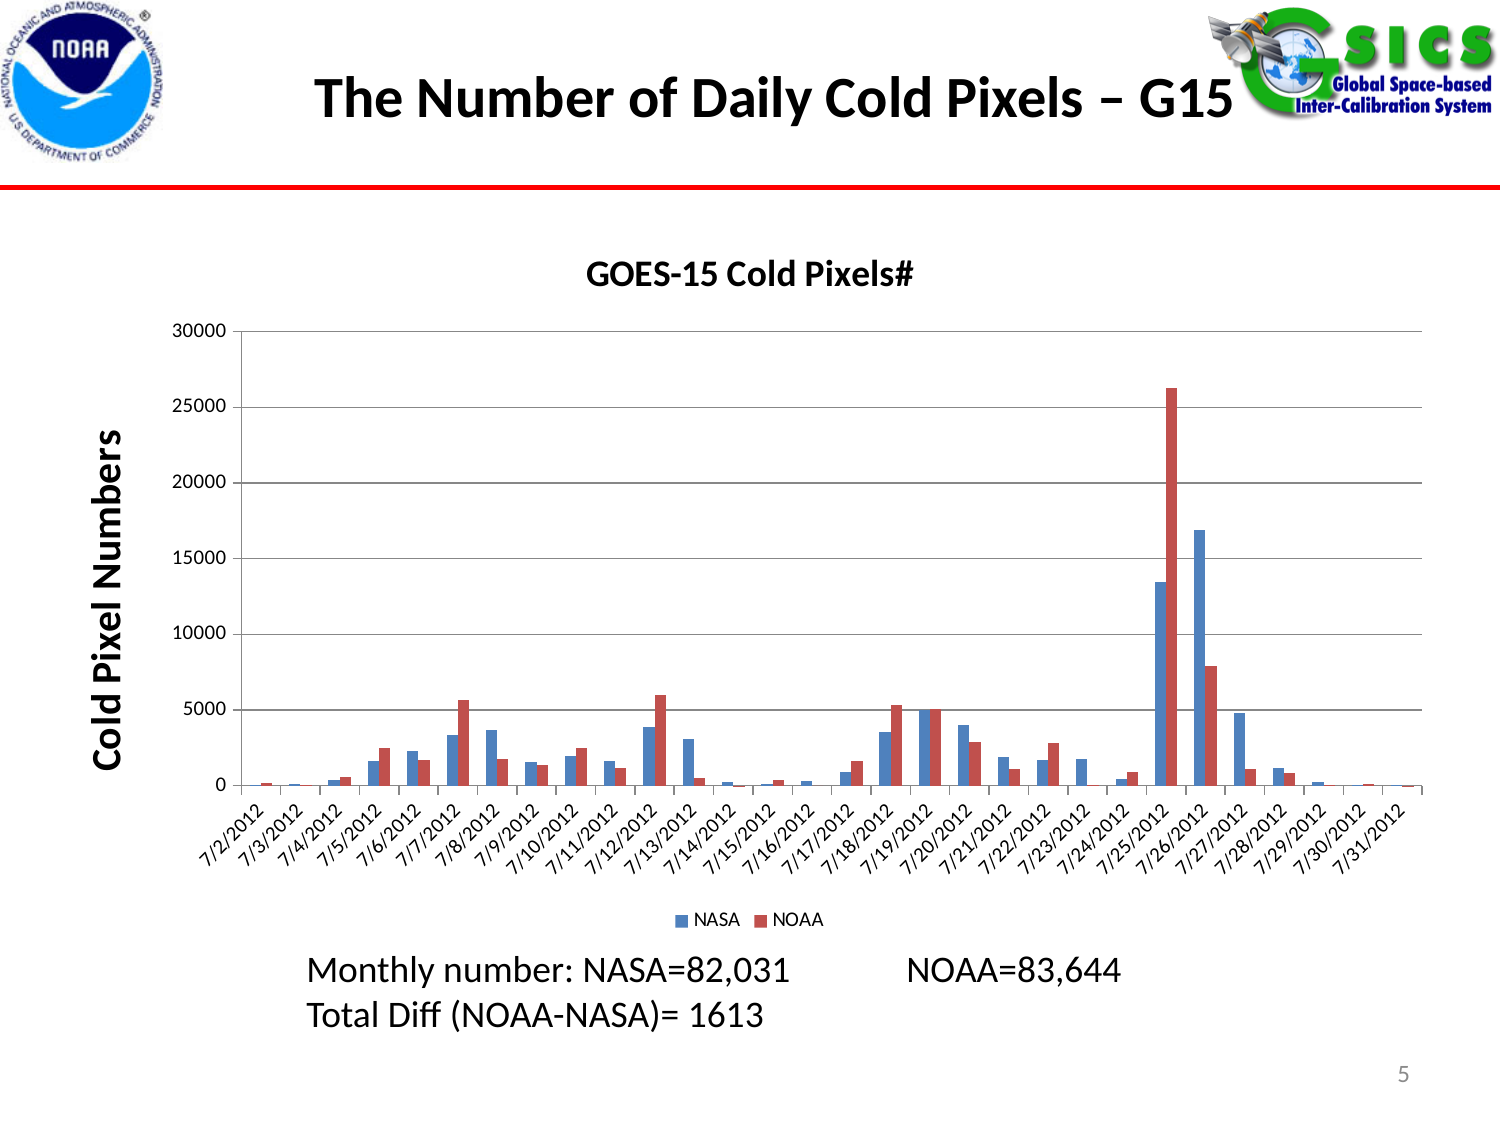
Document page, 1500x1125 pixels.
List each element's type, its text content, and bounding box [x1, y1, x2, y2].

chart [49, 224, 1451, 938]
title The Number of Daily Cold Pixels – G15 [99, 0, 1450, 188]
picture [0, 0, 99, 163]
picture [1450, 0, 1500, 122]
text_box Monthly number: NASA=82,031 NOAA=83,644 Total Diff (NOAA-NASA)= 1613 [291, 947, 1137, 1043]
slide_number 5 [1074, 1042, 1425, 1103]
